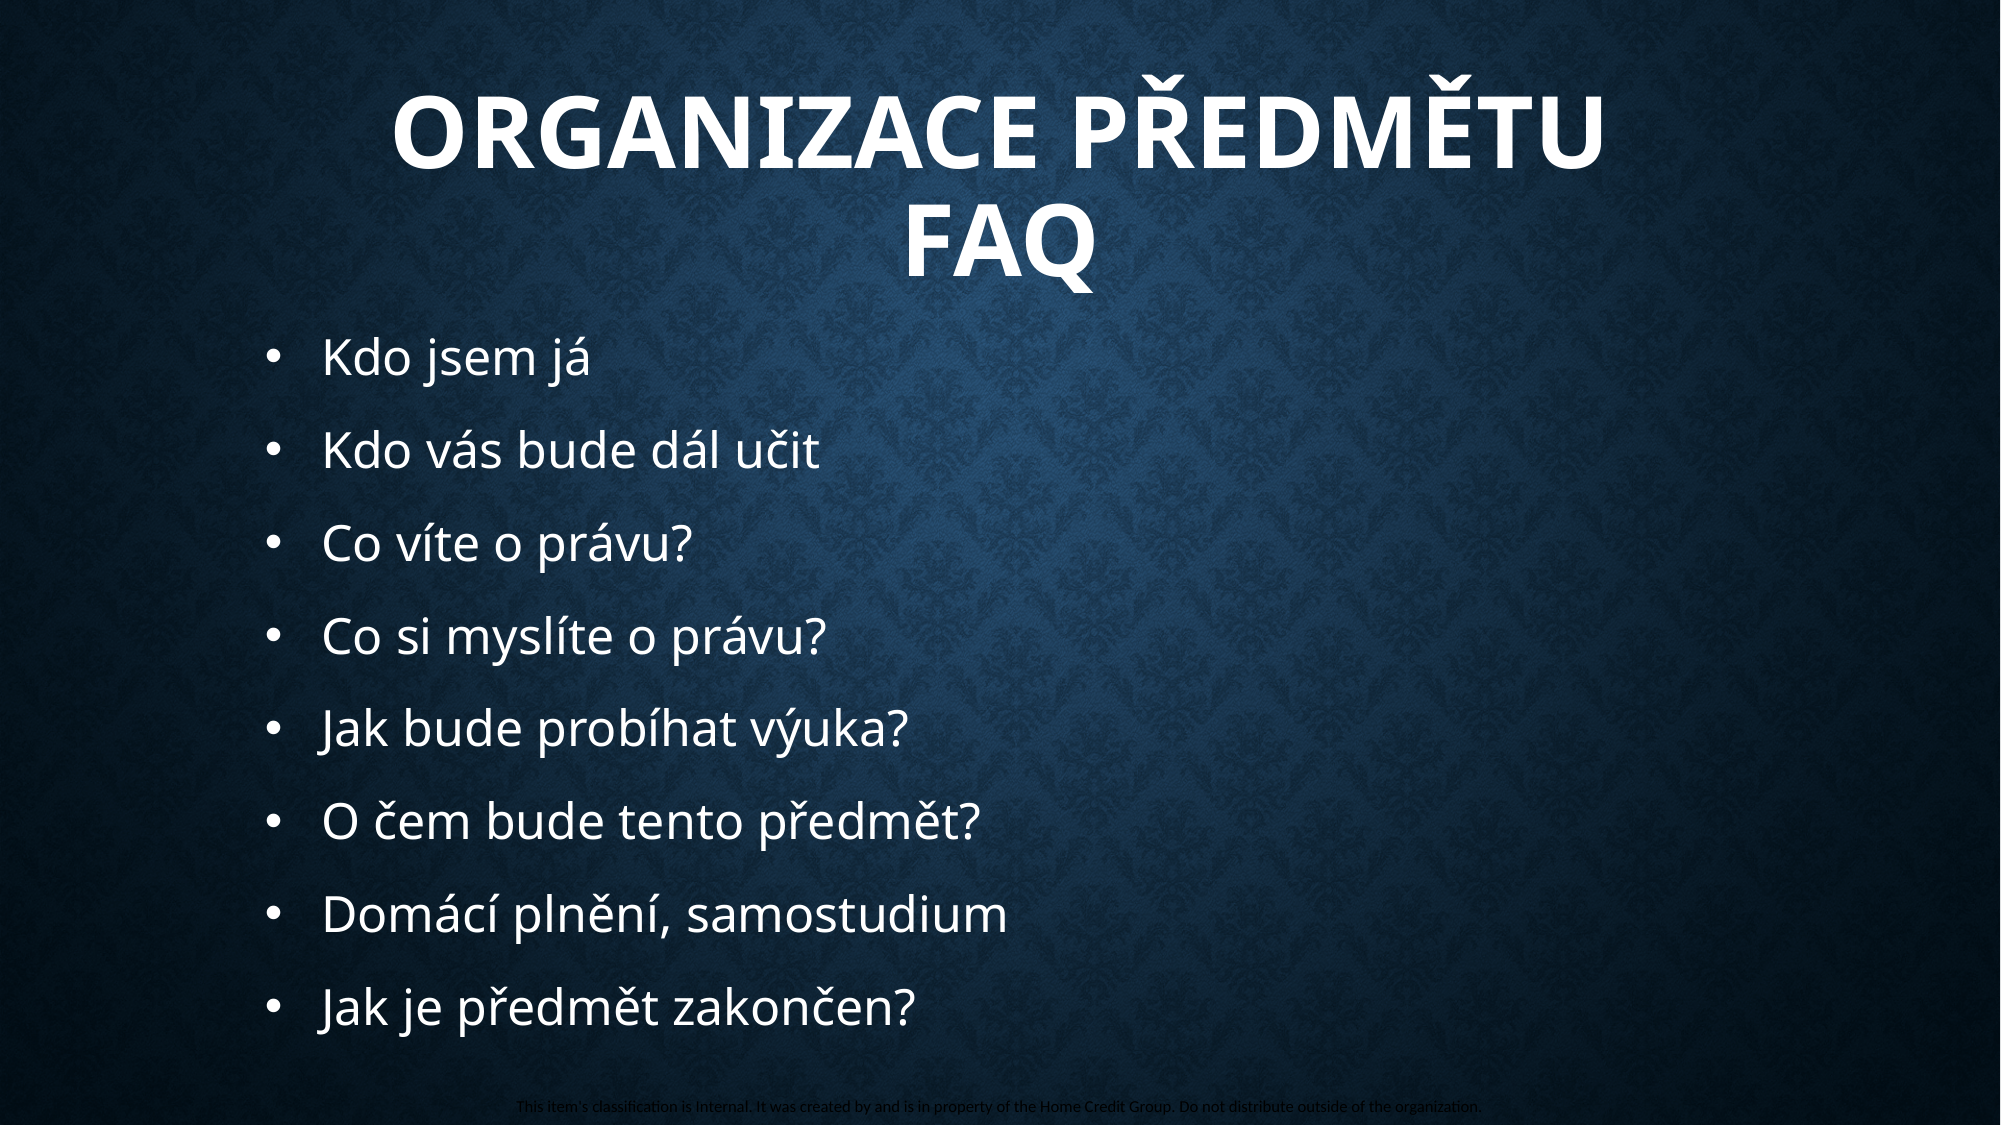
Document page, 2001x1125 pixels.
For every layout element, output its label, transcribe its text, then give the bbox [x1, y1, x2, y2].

title Organizace předmětu FAQ [215, 0, 1785, 307]
subtitle Kdo jsem já Kdo vás bude dál učit Co víte o právu? Co si myslíte o právu? Jak bude probíhat výuka? O čem bude tento předmět? Domácí plnění, samostudium Jak je předmět zakončen? [249, 306, 1750, 1068]
